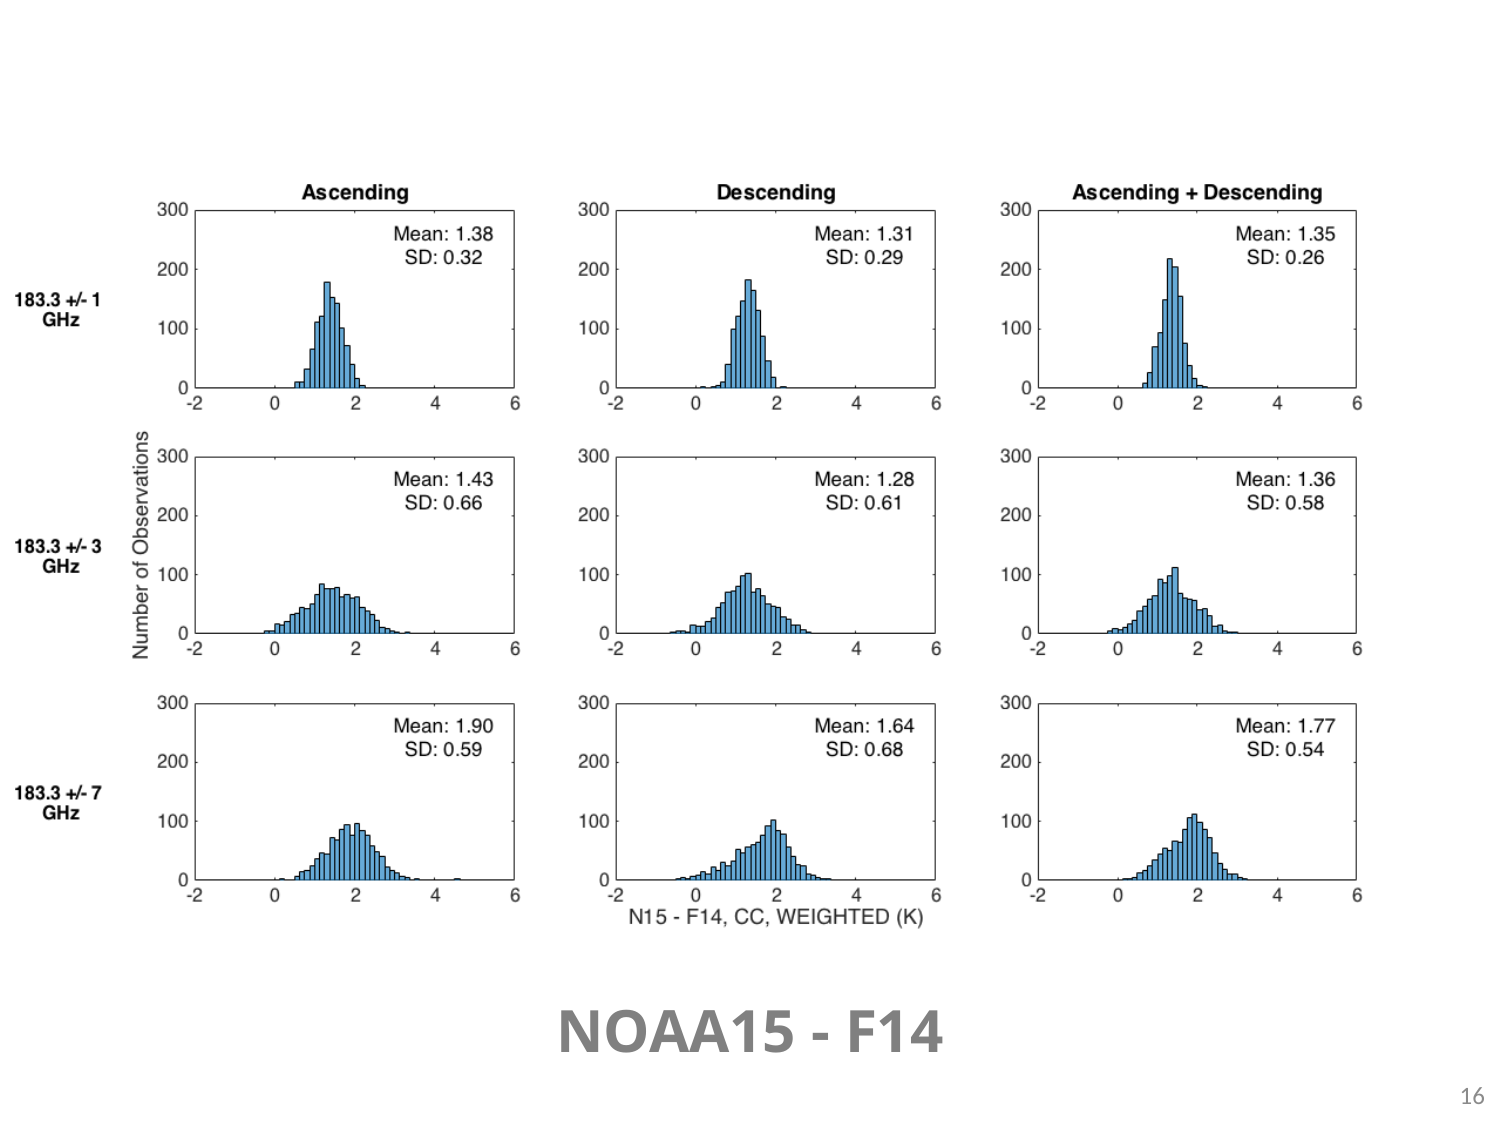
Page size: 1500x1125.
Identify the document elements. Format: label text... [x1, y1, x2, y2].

title NOAA15 - F14 [0, 981, 1500, 1078]
picture [0, 149, 1500, 972]
slide_number 16 [1149, 1078, 1500, 1125]
